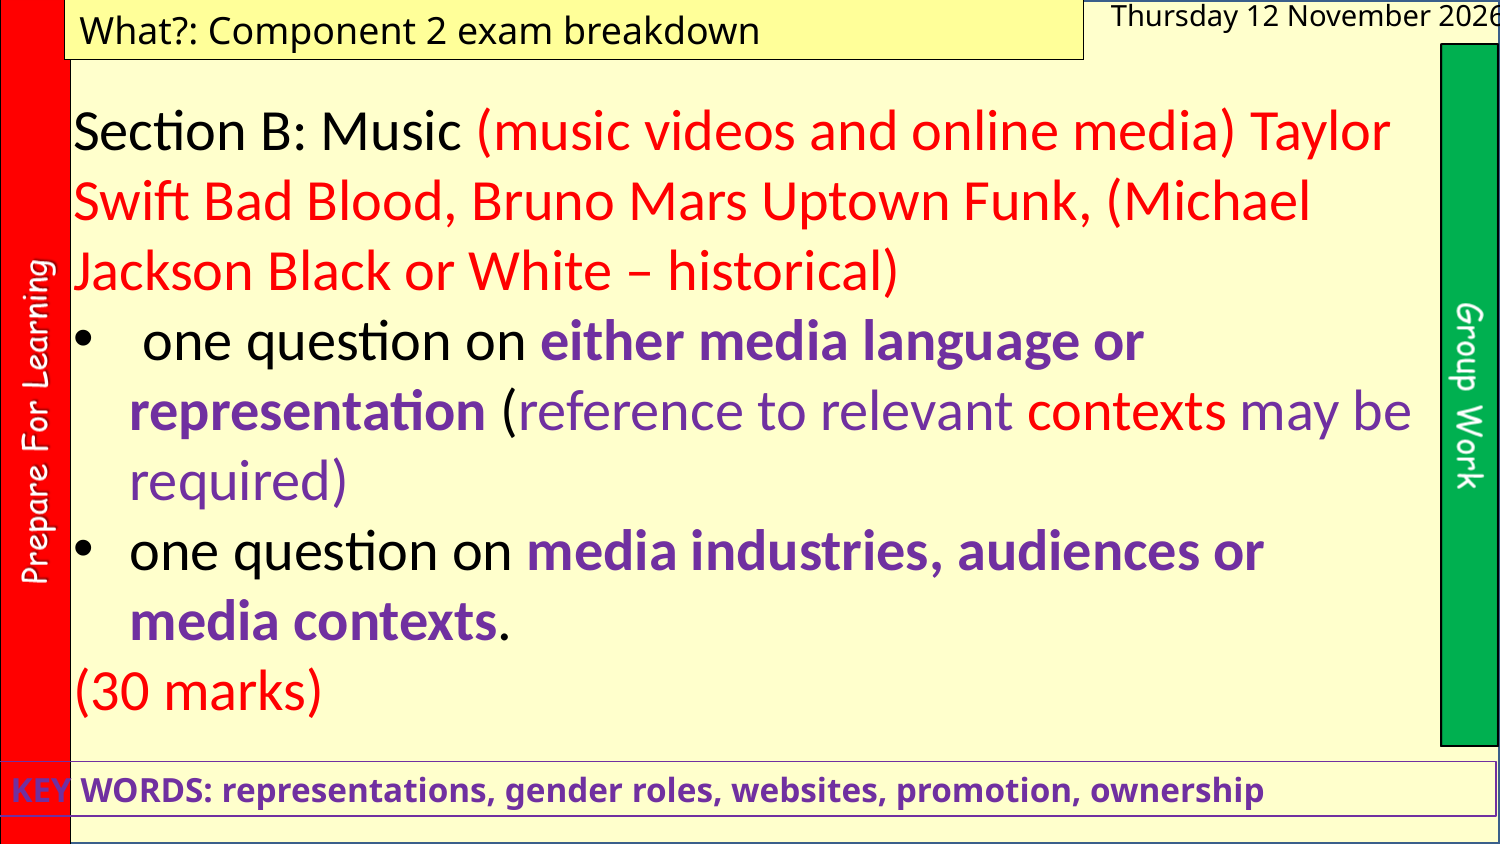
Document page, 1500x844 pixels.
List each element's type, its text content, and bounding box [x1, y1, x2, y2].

text_box What?: Component 2 exam breakdown [82, 0, 1084, 60]
text_box Section B: Music (music videos and online media) Taylor Swift Bad Blood, Bruno Mars Uptown Funk, (Michael Jackson Black or White – historical) one question on either media language or representation (reference to relevant contexts may be required) one question on media industries, audiences or media contexts. (30 marks) [84, 84, 1423, 730]
picture [0, 0, 81, 844]
picture [1428, 42, 1500, 747]
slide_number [1095, 0, 1500, 38]
text_box KEY WORDS: representations, gender roles, websites, promotion, ownership [84, 761, 1496, 817]
